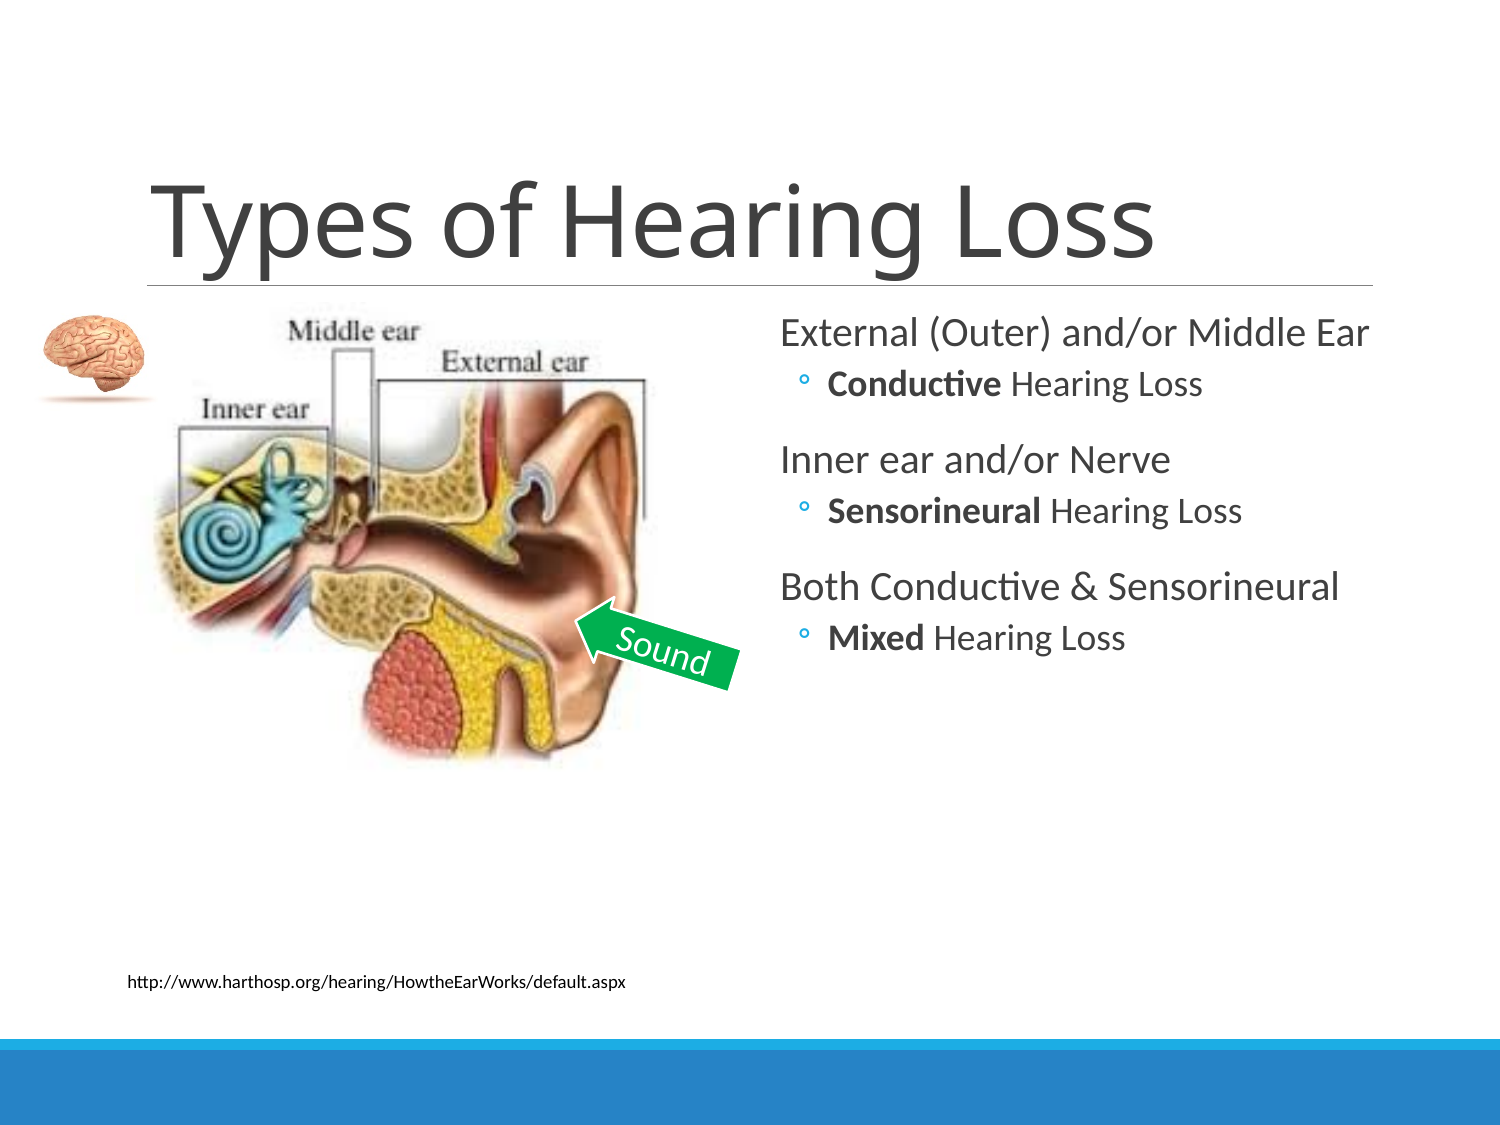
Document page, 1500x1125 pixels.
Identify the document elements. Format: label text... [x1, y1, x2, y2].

text_box Sound [668, 624, 744, 694]
text_box http://www.harthosp.org/hearing/HowtheEarWorks/default.aspx [112, 962, 656, 1000]
title Types of Hearing Loss [135, 47, 1373, 285]
picture [26, 302, 164, 411]
list External (Outer) and/or Middle Ear Conductive Hearing Loss Inner ear and/or Nerve Sensorineural Hearing Loss Both Conductive & Sensorineural Mixed Hearing Loss [765, 302, 1373, 963]
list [134, 302, 658, 780]
